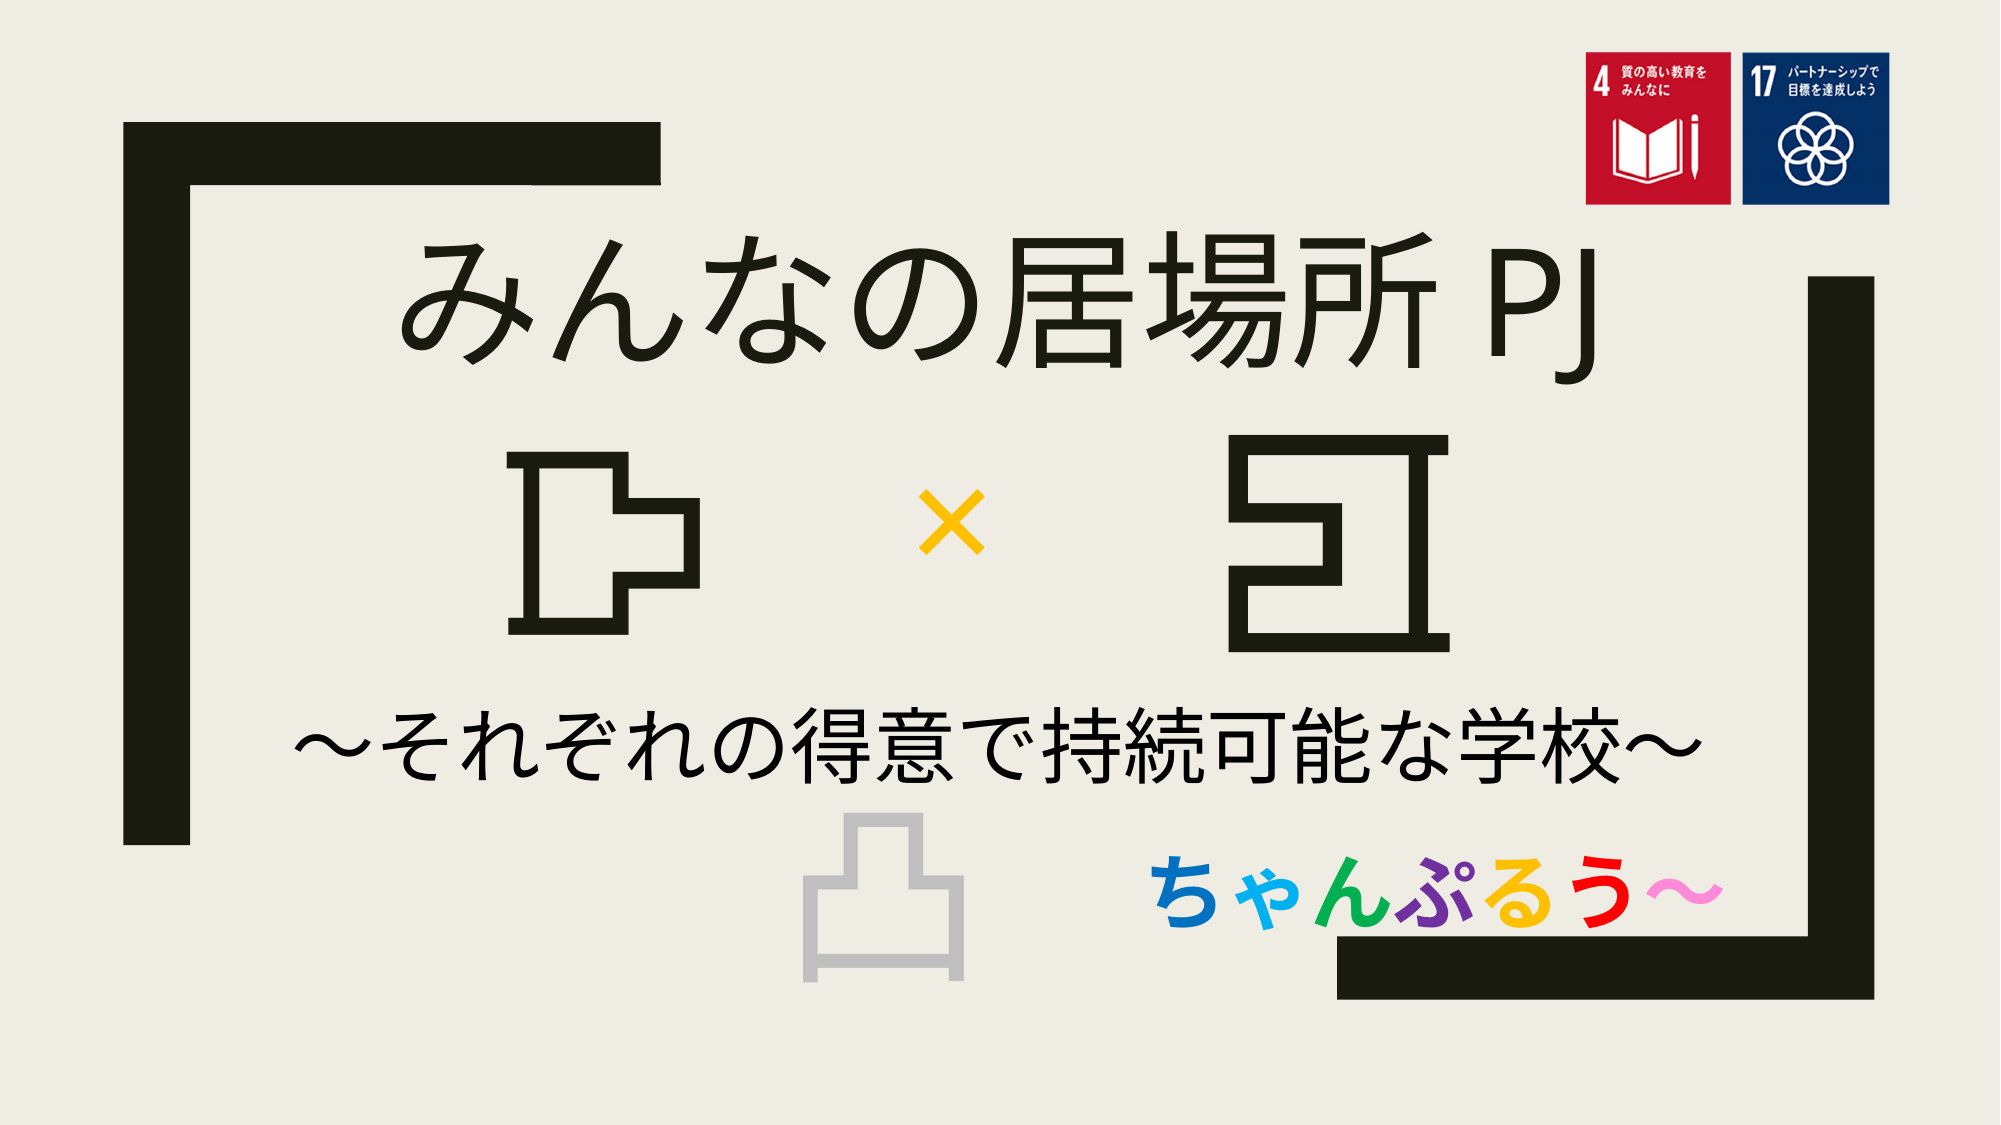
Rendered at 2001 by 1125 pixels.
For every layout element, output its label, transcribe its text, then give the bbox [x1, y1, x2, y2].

picture [1742, 52, 1890, 205]
text_box 〜それぞれの得意で持続可能な学校〜 [262, 709, 1736, 848]
title みんなの居場所PJ [314, 52, 1686, 397]
text_box 凸 [769, 762, 999, 1017]
text_box × [809, 396, 1096, 619]
picture [1585, 52, 1733, 205]
text_box 凹 [1114, 379, 1453, 709]
subtitle 凸 [467, 367, 791, 709]
text_box ちゃんぷるう〜 [1129, 832, 2000, 948]
